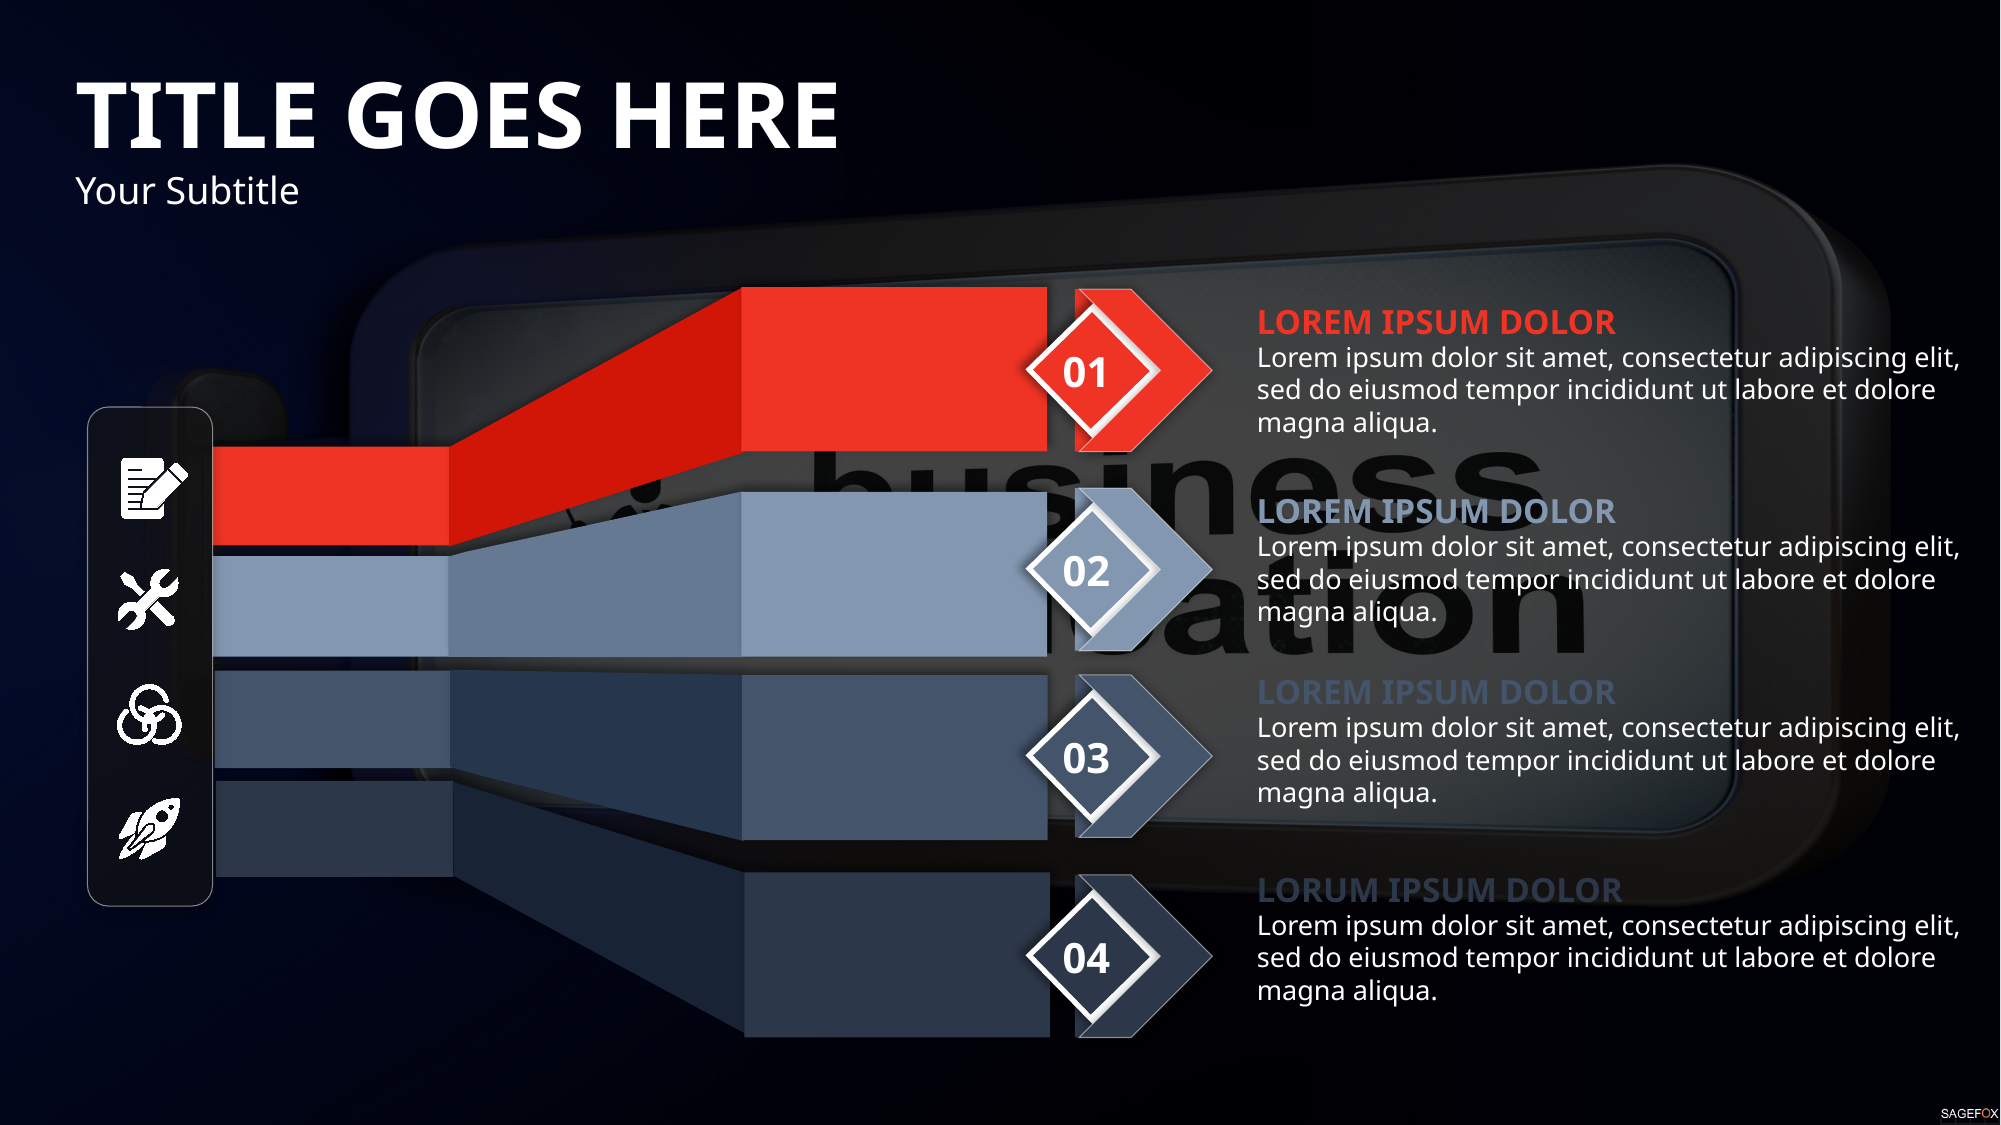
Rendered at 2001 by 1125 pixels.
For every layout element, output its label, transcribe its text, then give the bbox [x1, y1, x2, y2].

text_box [1242, 293, 1987, 447]
text_box [222, 670, 449, 769]
text_box [222, 555, 447, 658]
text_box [118, 569, 179, 630]
text_box [117, 684, 182, 745]
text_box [1047, 874, 1213, 1038]
text_box [741, 674, 1049, 841]
text_box [740, 491, 1048, 658]
text_box [86, 405, 214, 908]
text_box [743, 871, 1051, 1038]
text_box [1242, 483, 1987, 636]
picture [0, 0, 2001, 1125]
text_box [119, 798, 180, 860]
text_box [1242, 664, 1987, 817]
text_box [740, 286, 1048, 452]
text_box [1047, 674, 1213, 838]
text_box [1047, 488, 1213, 651]
text_box [449, 668, 746, 843]
text_box [222, 780, 453, 878]
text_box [121, 458, 188, 519]
text_box TITLE GOES HERE Your Subtitle [60, 49, 1036, 220]
text_box [452, 780, 743, 1034]
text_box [1242, 861, 1987, 1015]
text_box [447, 491, 744, 659]
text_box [1047, 289, 1213, 452]
text_box [222, 445, 448, 545]
text_box [448, 288, 745, 548]
